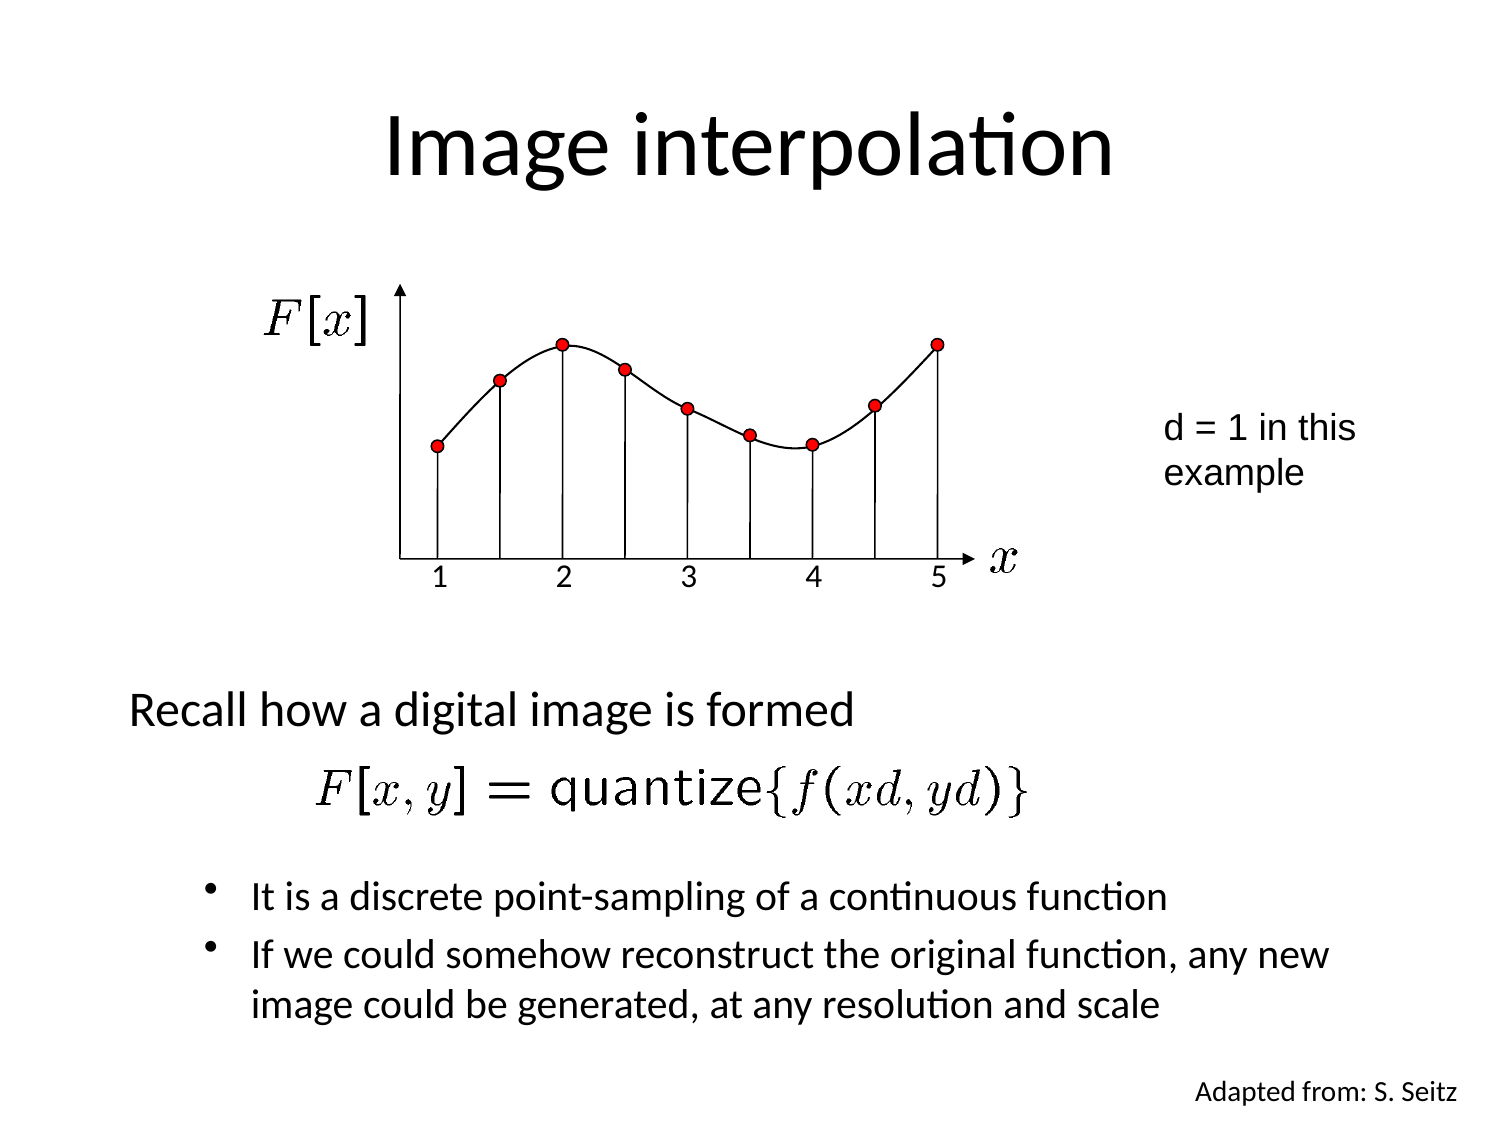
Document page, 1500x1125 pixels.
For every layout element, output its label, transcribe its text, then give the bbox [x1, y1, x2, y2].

text_box Recall how a digital image is formed It is a discrete point-sampling of a continuous function If we could somehow reconstruct the original function, any new image could be generated, at any resolution and scale [114, 669, 1390, 1038]
text_box Adapted from: S. Seitz [1180, 1064, 1486, 1115]
text_box [556, 338, 569, 352]
text_box 4 [790, 546, 838, 601]
text_box [442, 385, 500, 445]
text_box [868, 399, 882, 412]
text_box 2 [540, 546, 588, 601]
text_box [963, 552, 976, 565]
text_box [618, 363, 632, 377]
text_box [563, 345, 625, 422]
text_box [681, 402, 694, 416]
text_box d = 1 in this example [1149, 395, 1383, 500]
text_box [393, 283, 407, 559]
text_box [501, 347, 562, 434]
text_box [806, 438, 819, 452]
text_box [626, 347, 934, 449]
text_box 5 [915, 546, 963, 601]
title Image interpolation [75, 45, 1425, 233]
picture [987, 546, 1020, 573]
picture [262, 294, 367, 348]
text_box [431, 440, 444, 453]
text_box 1 [416, 546, 463, 601]
picture [313, 766, 1027, 820]
text_box 3 [665, 546, 713, 601]
text_box [493, 374, 507, 387]
text_box [931, 338, 944, 352]
text_box [743, 429, 757, 442]
